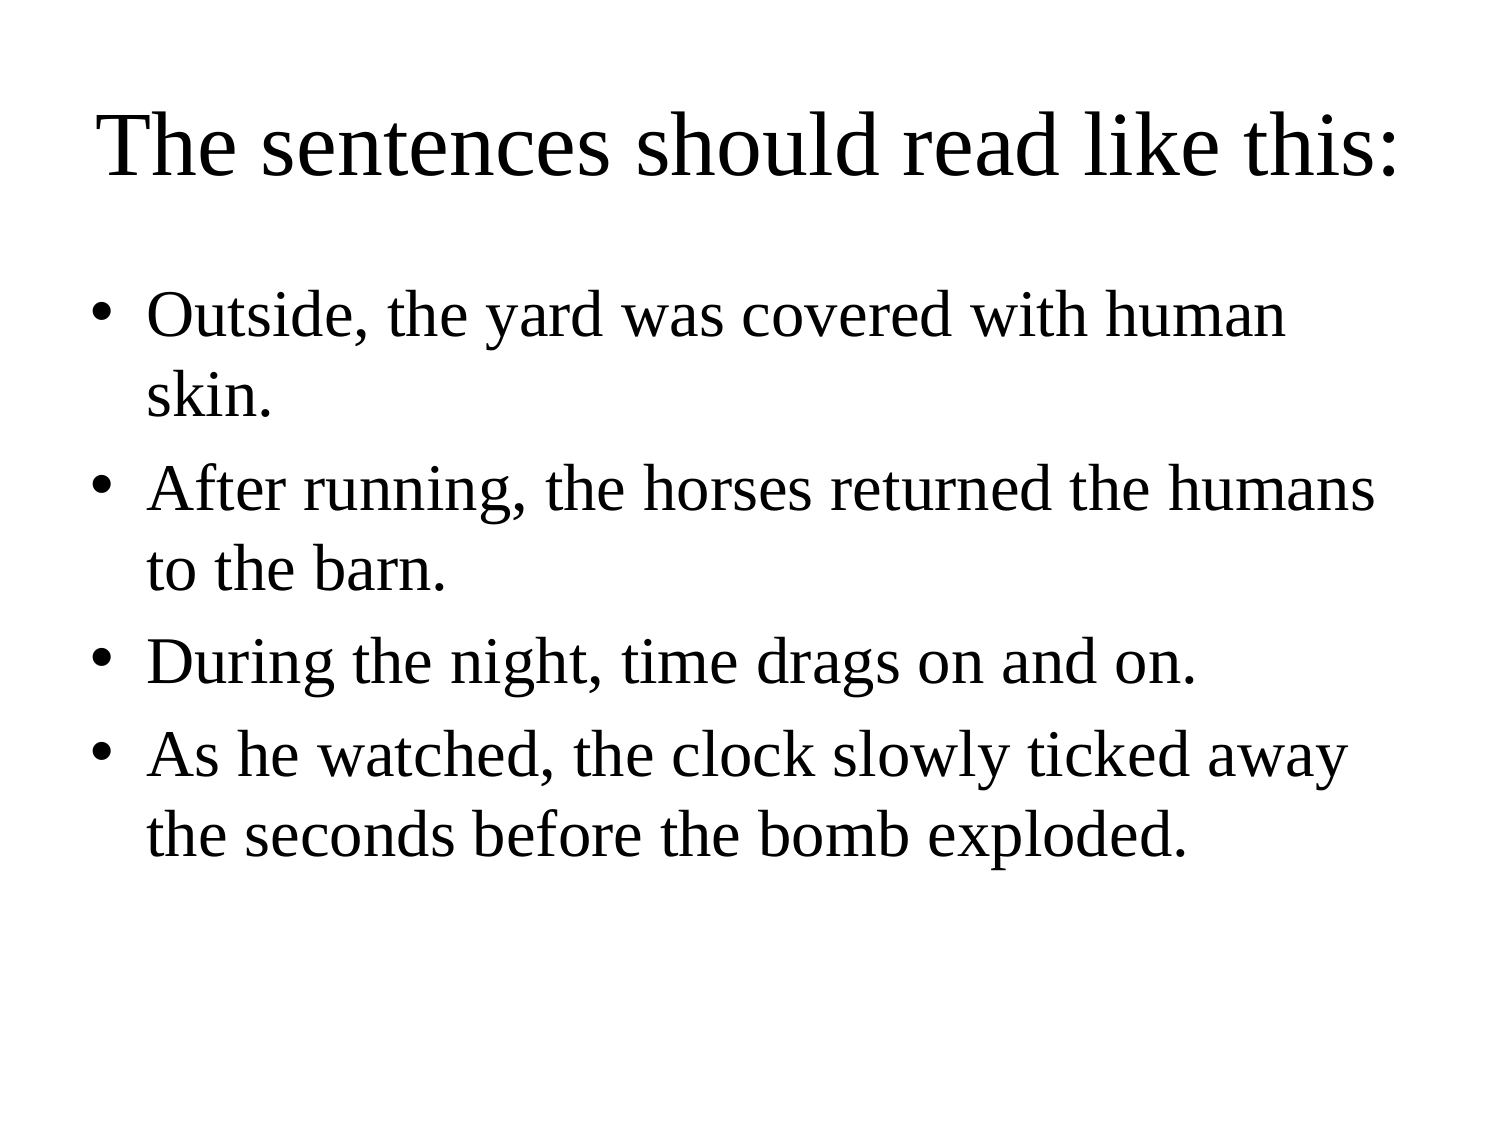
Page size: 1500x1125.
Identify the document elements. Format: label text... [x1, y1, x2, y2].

title The sentences should read like this: [75, 45, 1425, 233]
list Outside, the yard was covered with human skin. After running, the horses returned the humans to the barn. During the night, time drags on and on. As he watched, the clock slowly ticked away the seconds before the bomb exploded. [75, 262, 1425, 1005]
